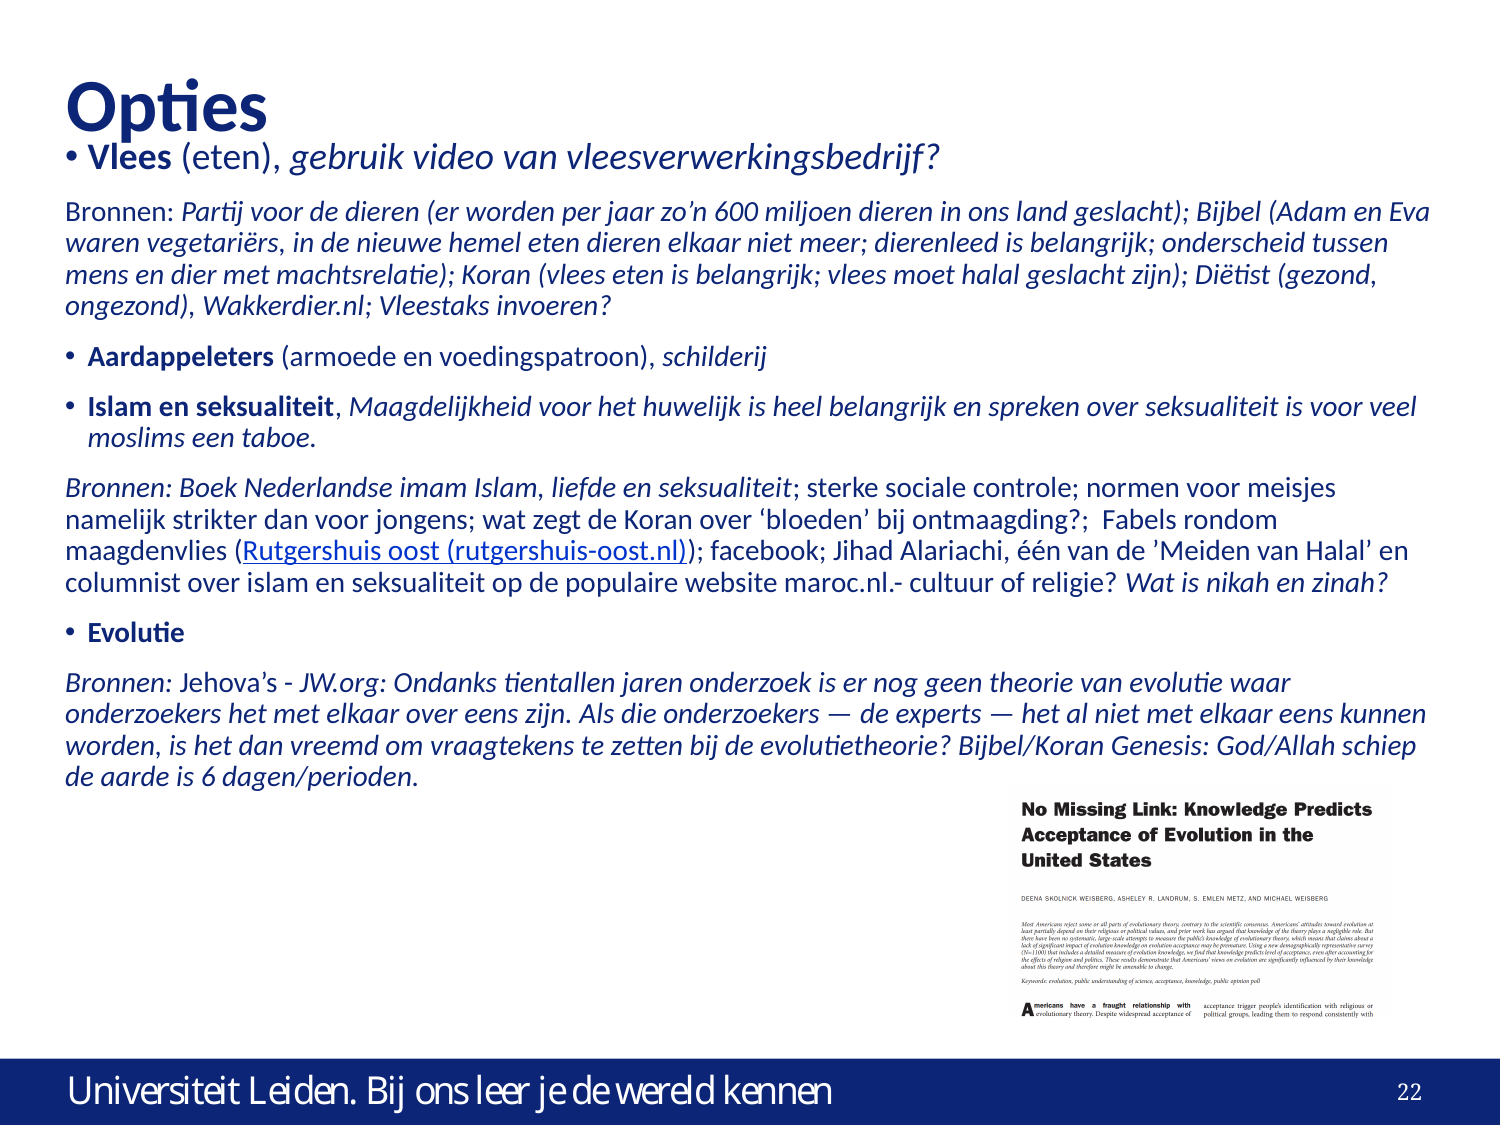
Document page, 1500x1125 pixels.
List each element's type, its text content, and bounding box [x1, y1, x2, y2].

list Vlees (eten), gebruik video van vleesverwerkingsbedrijf? Bronnen: Partij voor de dieren (er worden per jaar zo’n 600 miljoen dieren in ons land geslacht); Bijbel (Adam en Eva waren vegetariërs, in de nieuwe hemel eten dieren elkaar niet meer; dierenleed is belangrijk; onderscheid tussen mens en dier met machtsrelatie); Koran (vlees eten is belangrijk; vlees moet halal geslacht zijn); Diëtist (gezond, ongezond), Wakkerdier.nl; Vleestaks invoeren? Aardappeleters (armoede en voedingspatroon), schilderij Islam en seksualiteit, Maagdelijkheid voor het huwelijk is heel belangrijk en spreken over seksualiteit is voor veel moslims een taboe. Bronnen: Boek Nederlandse imam Islam, liefde en seksualiteit; sterke sociale controle; normen voor meisjes namelijk strikter dan voor jongens; wat zegt de Koran over ‘bloeden’ bij ontmaagding?; Fabels rondom maagdenvlies (Rutgershuis oost (rutgershuis-oost.nl)); facebook; Jihad Alariachi, één van de ’Meiden van Halal’ en columnist over islam en seksualiteit op de populaire website maroc.nl.- cultuur of religie? Wat is nikah en zinah? Evolutie Bronnen: Jehova’s - JW.org: Ondanks tientallen jaren onderzoek is er nog geen theorie van evolutie waar onderzoekers het met elkaar over eens zijn. Als die onderzoekers — de experts — het al niet met elkaar eens kunnen worden, is het dan vreemd om vraagtekens te zetten bij de evolutietheorie? Bijbel/Koran Genesis: God/Allah schiep de aarde is 6 dagen/perioden. [65, 137, 1433, 924]
title Opties [66, 66, 1434, 138]
picture [1009, 786, 1391, 1018]
